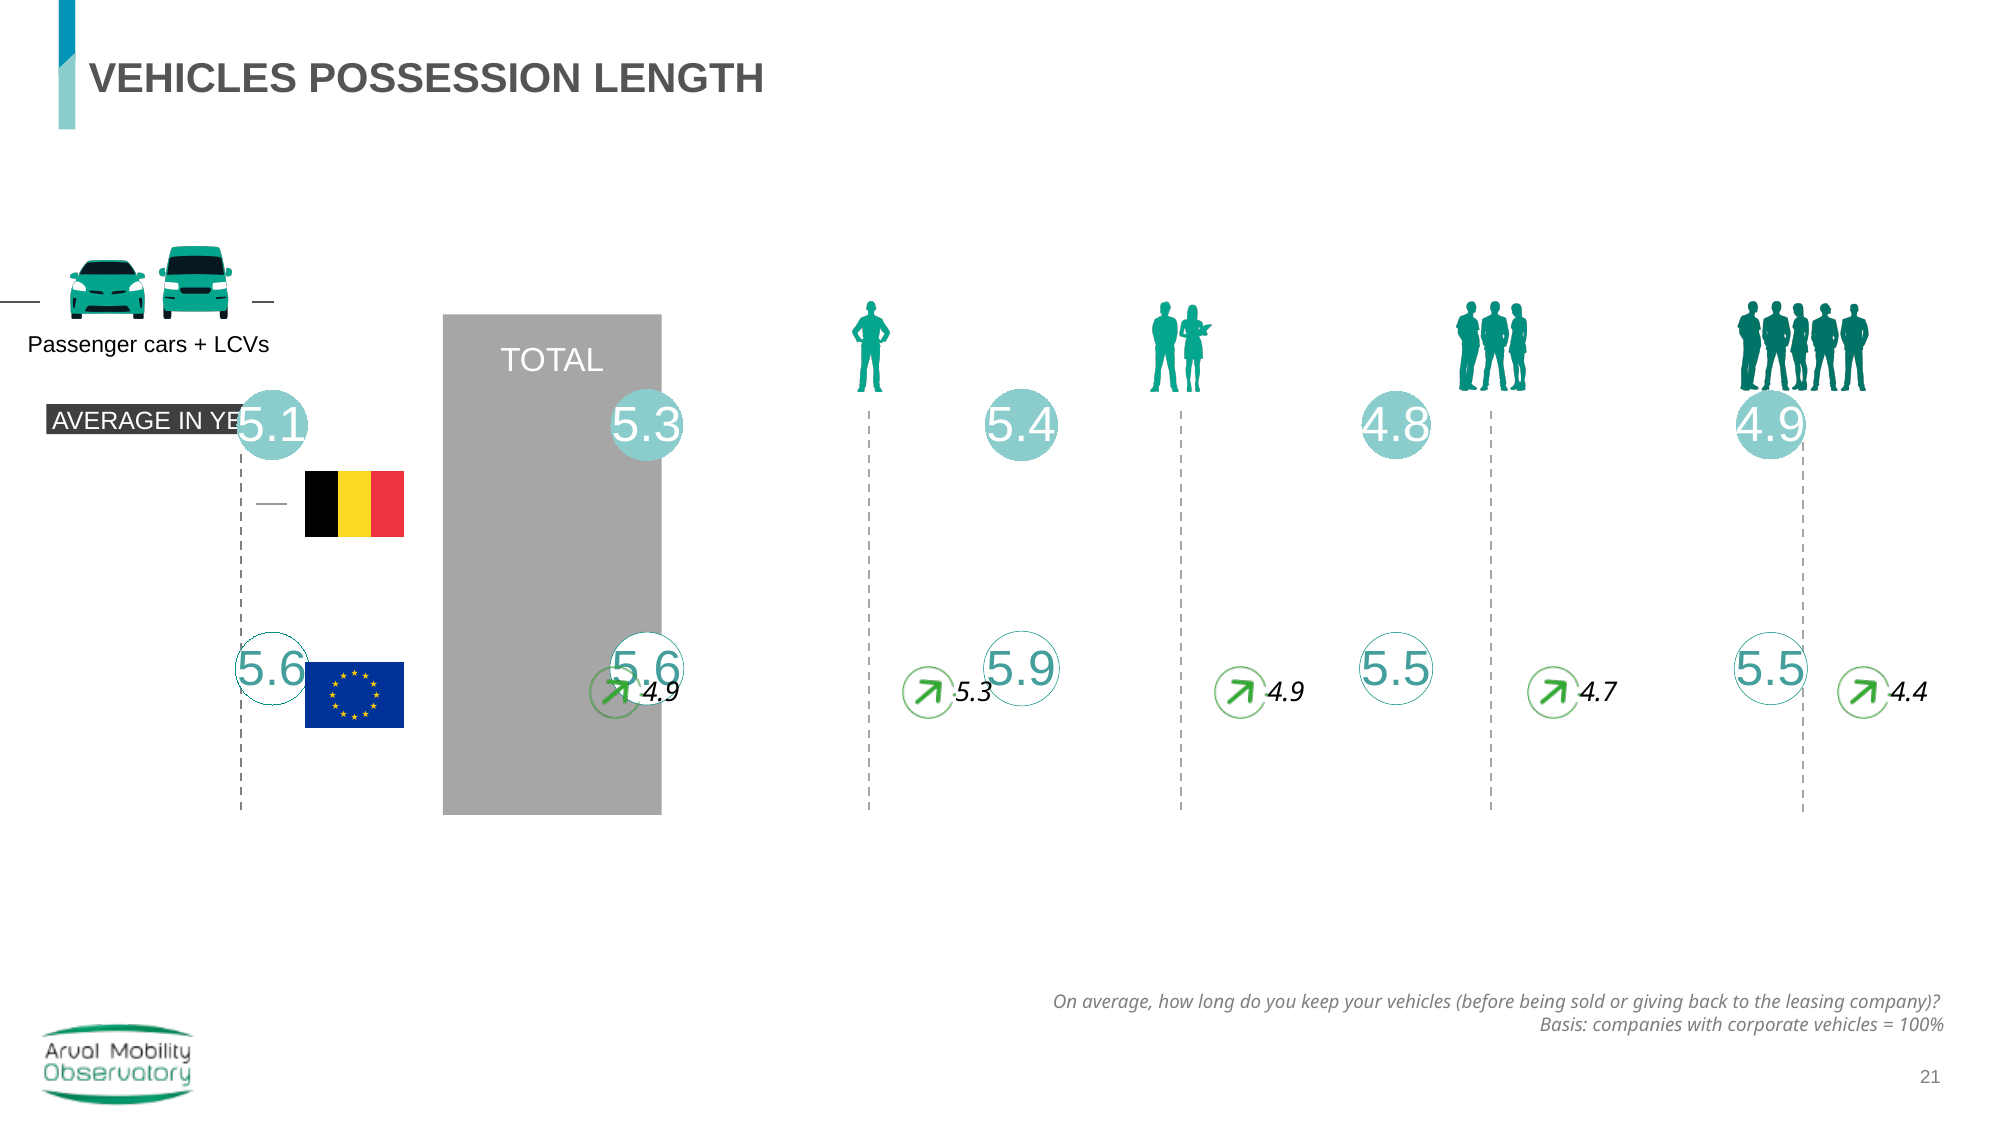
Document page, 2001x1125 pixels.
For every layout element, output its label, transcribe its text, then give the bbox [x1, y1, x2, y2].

picture [1837, 666, 1891, 719]
picture [852, 301, 890, 392]
chart [102, 388, 1985, 791]
picture [305, 471, 404, 537]
picture [1737, 301, 1869, 391]
picture [1150, 301, 1212, 392]
picture [1214, 666, 1268, 719]
text_box Passenger cars + LCVs [6, 329, 291, 357]
slide_number 21 [1907, 1064, 1941, 1088]
text_box [442, 791, 663, 816]
picture [29, 1009, 206, 1120]
text_box TOTAL [442, 342, 662, 379]
picture [901, 666, 956, 719]
picture [305, 662, 404, 728]
picture [589, 666, 643, 719]
picture [70, 260, 146, 319]
picture [159, 246, 232, 319]
picture [1527, 666, 1581, 719]
text_box On average, how long do you keep your vehicles (before being sold or giving back to the leasing company)? Basis: companies with corporate vehicles = 100% [910, 989, 1944, 1035]
text_box [442, 313, 663, 388]
text_box AVERAGE IN YEARS [46, 404, 102, 435]
title VEHICLES possession length [58, 60, 1941, 101]
picture [1456, 301, 1527, 391]
